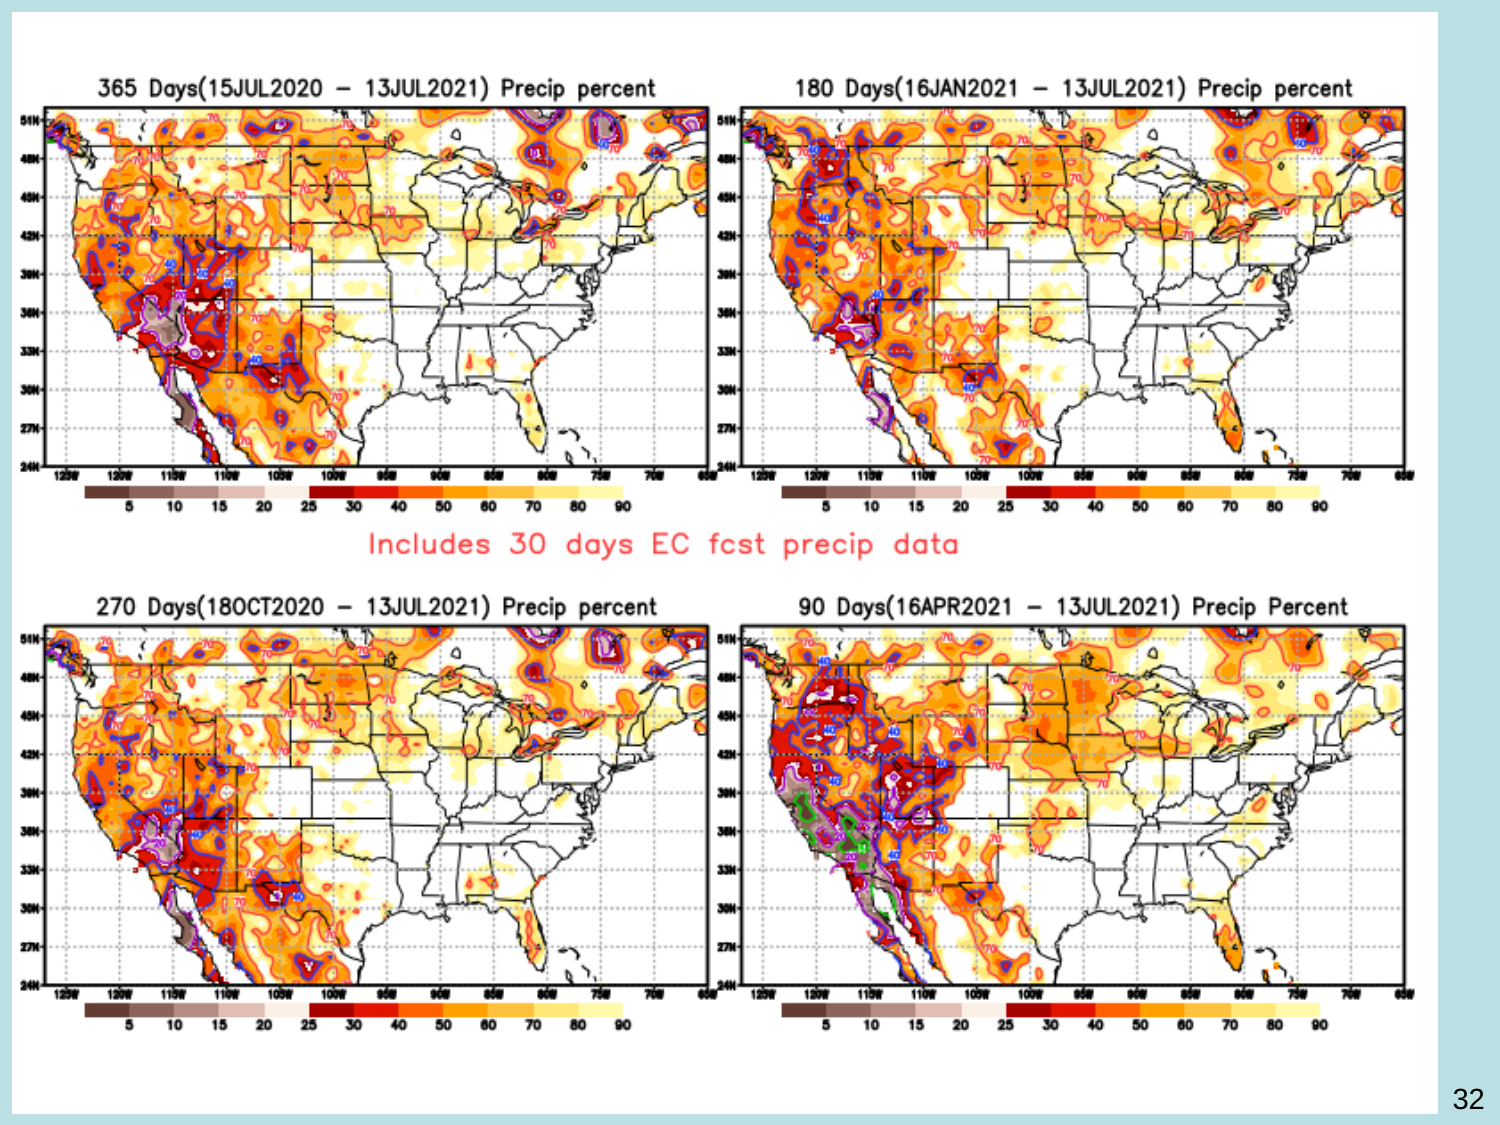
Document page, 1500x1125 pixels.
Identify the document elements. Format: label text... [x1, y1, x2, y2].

slide_number 32 [1437, 1072, 1500, 1124]
picture [12, 12, 1438, 1114]
